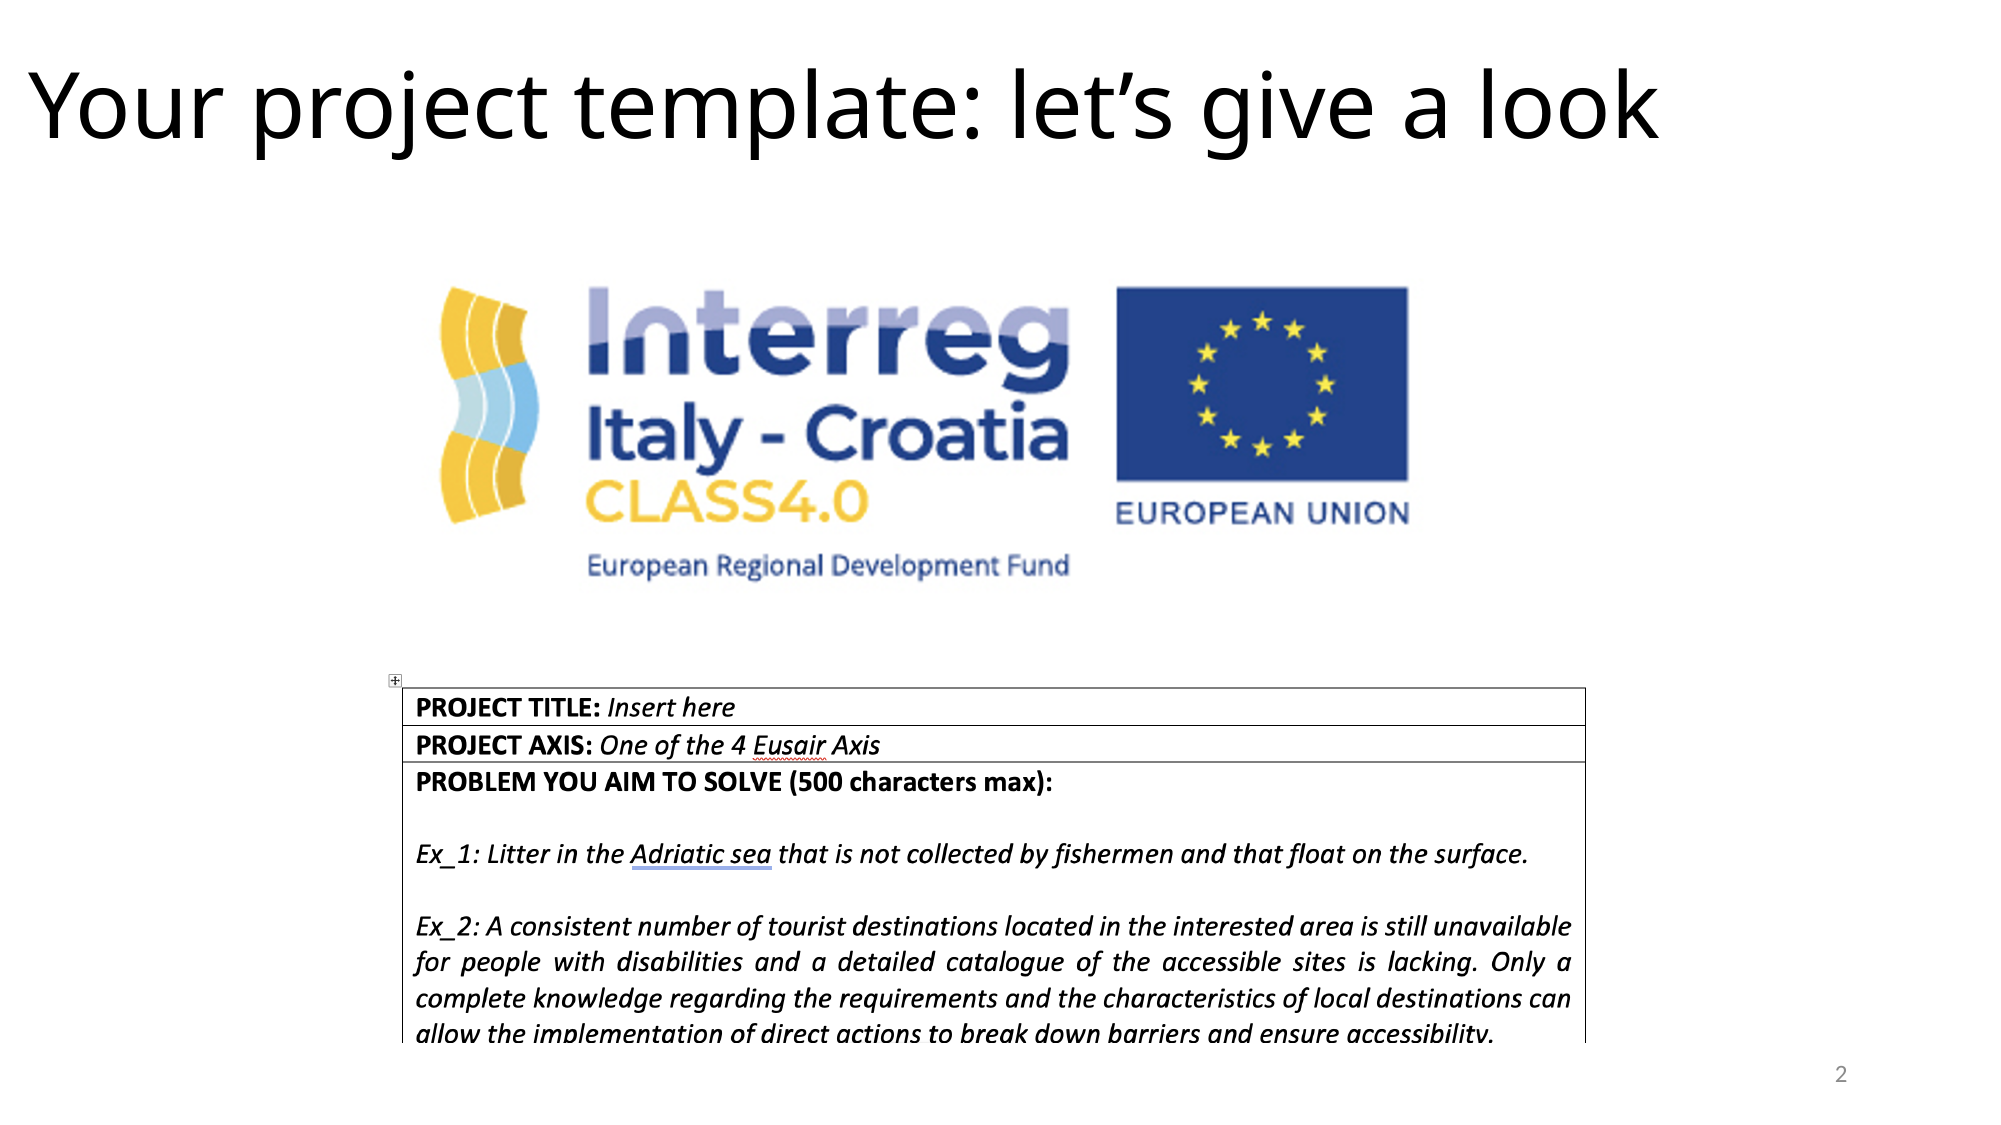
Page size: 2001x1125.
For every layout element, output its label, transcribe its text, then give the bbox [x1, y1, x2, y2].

slide_number 2 [1412, 1042, 1863, 1103]
picture [362, 215, 1638, 1043]
title Your project template: let’s give a look [13, 0, 1739, 218]
